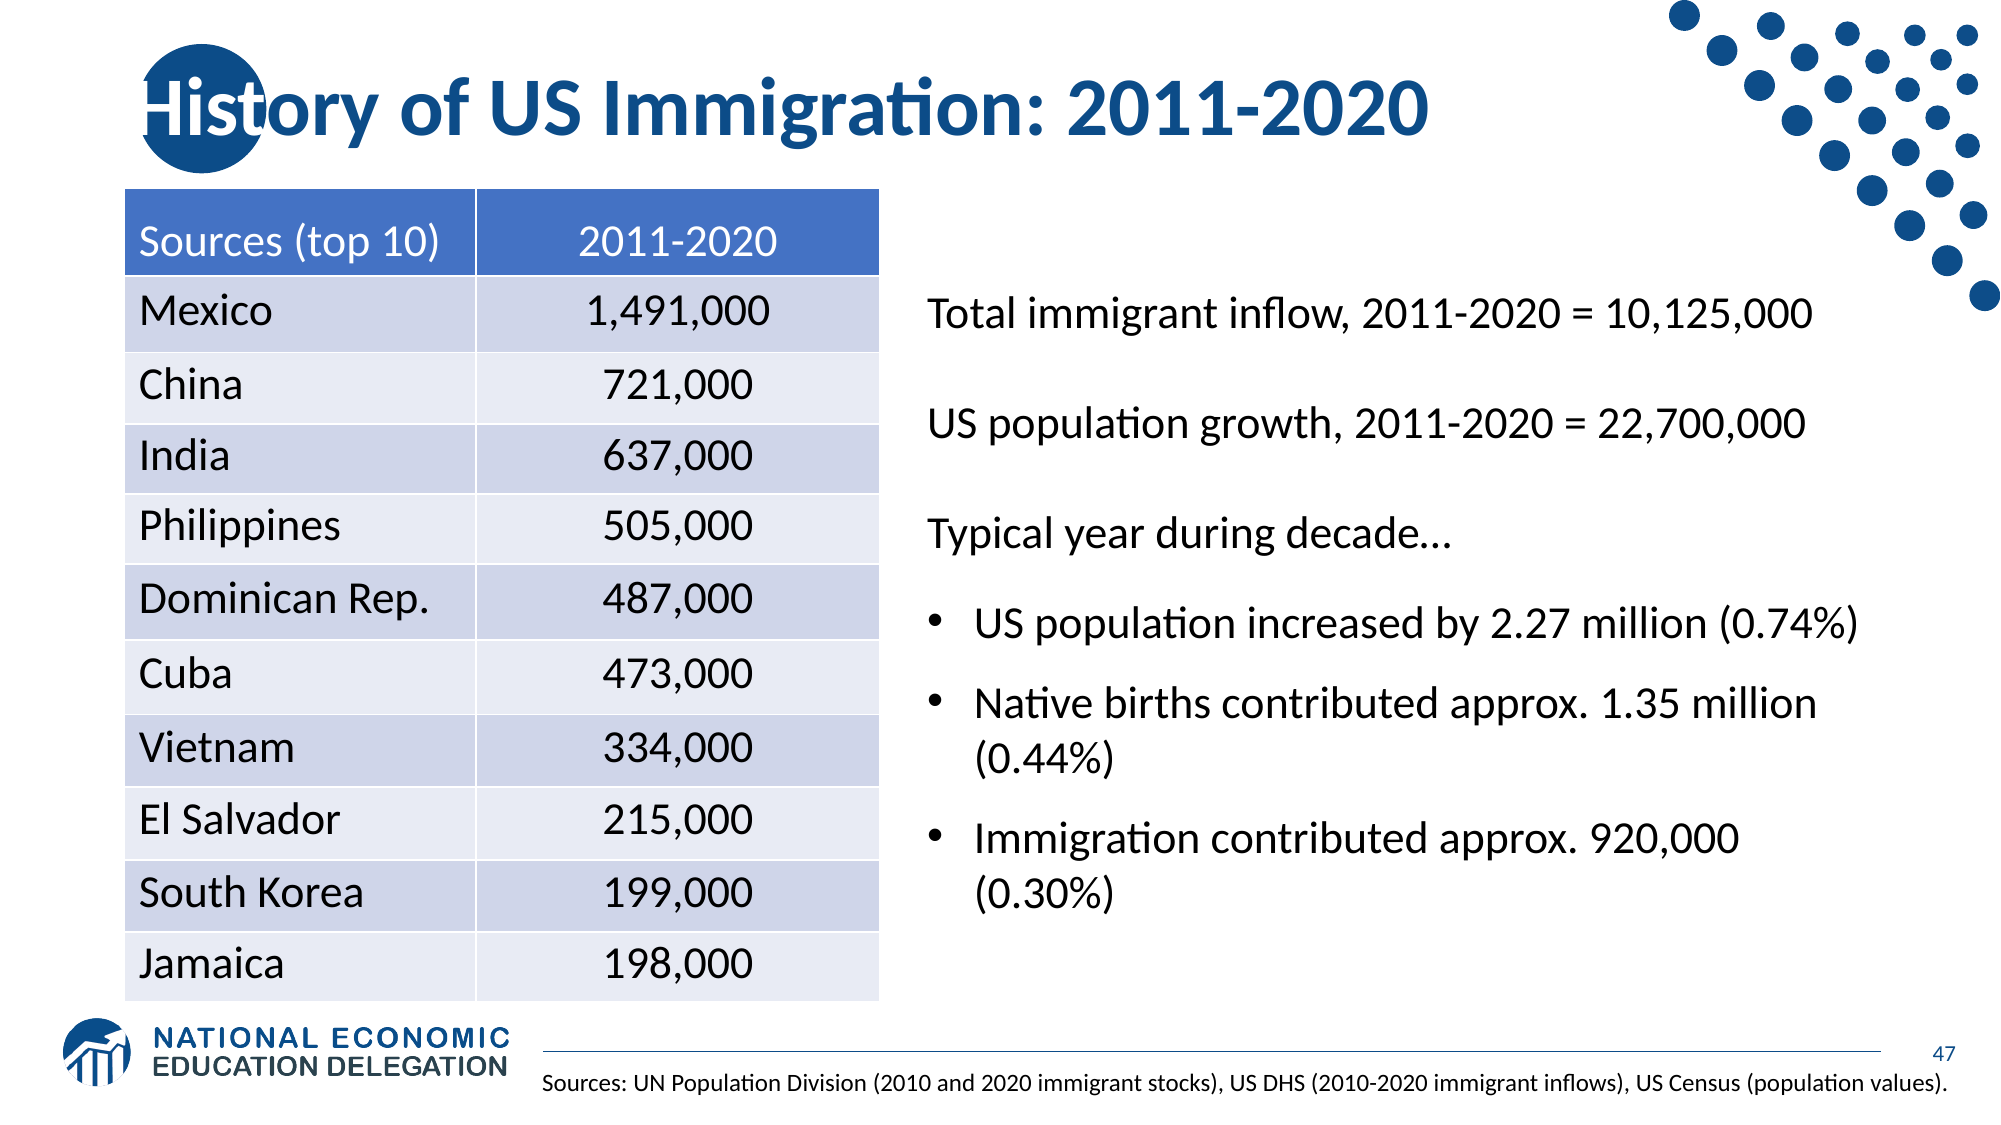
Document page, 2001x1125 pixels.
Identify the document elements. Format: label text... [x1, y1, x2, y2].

table_cell Cuba [125, 641, 475, 714]
table_cell El Salvador [125, 788, 475, 859]
table_cell 1,491,000 [477, 277, 879, 352]
table_cell Philippines [125, 495, 475, 563]
table_cell 334,000 [477, 715, 879, 786]
picture [55, 1013, 520, 1091]
table_cell 198,000 [477, 933, 879, 1001]
text_box Sources: UN Population Division (2010 and 2020 immigrant stocks), US DHS (2010-2020 immigrant inflows), US Census (population values). [527, 1059, 1969, 1104]
title History of US Immigration: 2011-2020 [117, 0, 1843, 218]
table_cell Dominican Rep. [125, 565, 475, 639]
table_cell 637,000 [477, 425, 879, 493]
table_cell 487,000 [477, 565, 879, 639]
table_header Sources (top 10) [125, 189, 475, 275]
table_header 2011-2020 [477, 189, 879, 275]
table_cell 199,000 [477, 861, 879, 931]
table_cell 505,000 [477, 495, 879, 563]
table_cell Mexico [125, 277, 475, 352]
table_cell Jamaica [125, 933, 475, 1001]
table_cell China [125, 353, 475, 423]
table_cell India [125, 425, 475, 493]
slide_number 47 [1521, 1022, 1972, 1082]
text_box Total immigrant inflow, 2011-2020 = 10,125,000 US population growth, 2011-2020 = 22,700,000 Typical year during decade… US population increased by 2.27 million (0.74%) Native births contributed approx. 1.35 million (0.44%) Immigration contributed approx. 920,000 (0.30%) [912, 275, 1884, 980]
table_cell Vietnam [125, 715, 475, 786]
table_cell South Korea [125, 861, 475, 931]
table_cell 473,000 [477, 641, 879, 714]
table_cell 215,000 [477, 788, 879, 859]
table_cell 721,000 [477, 353, 879, 423]
